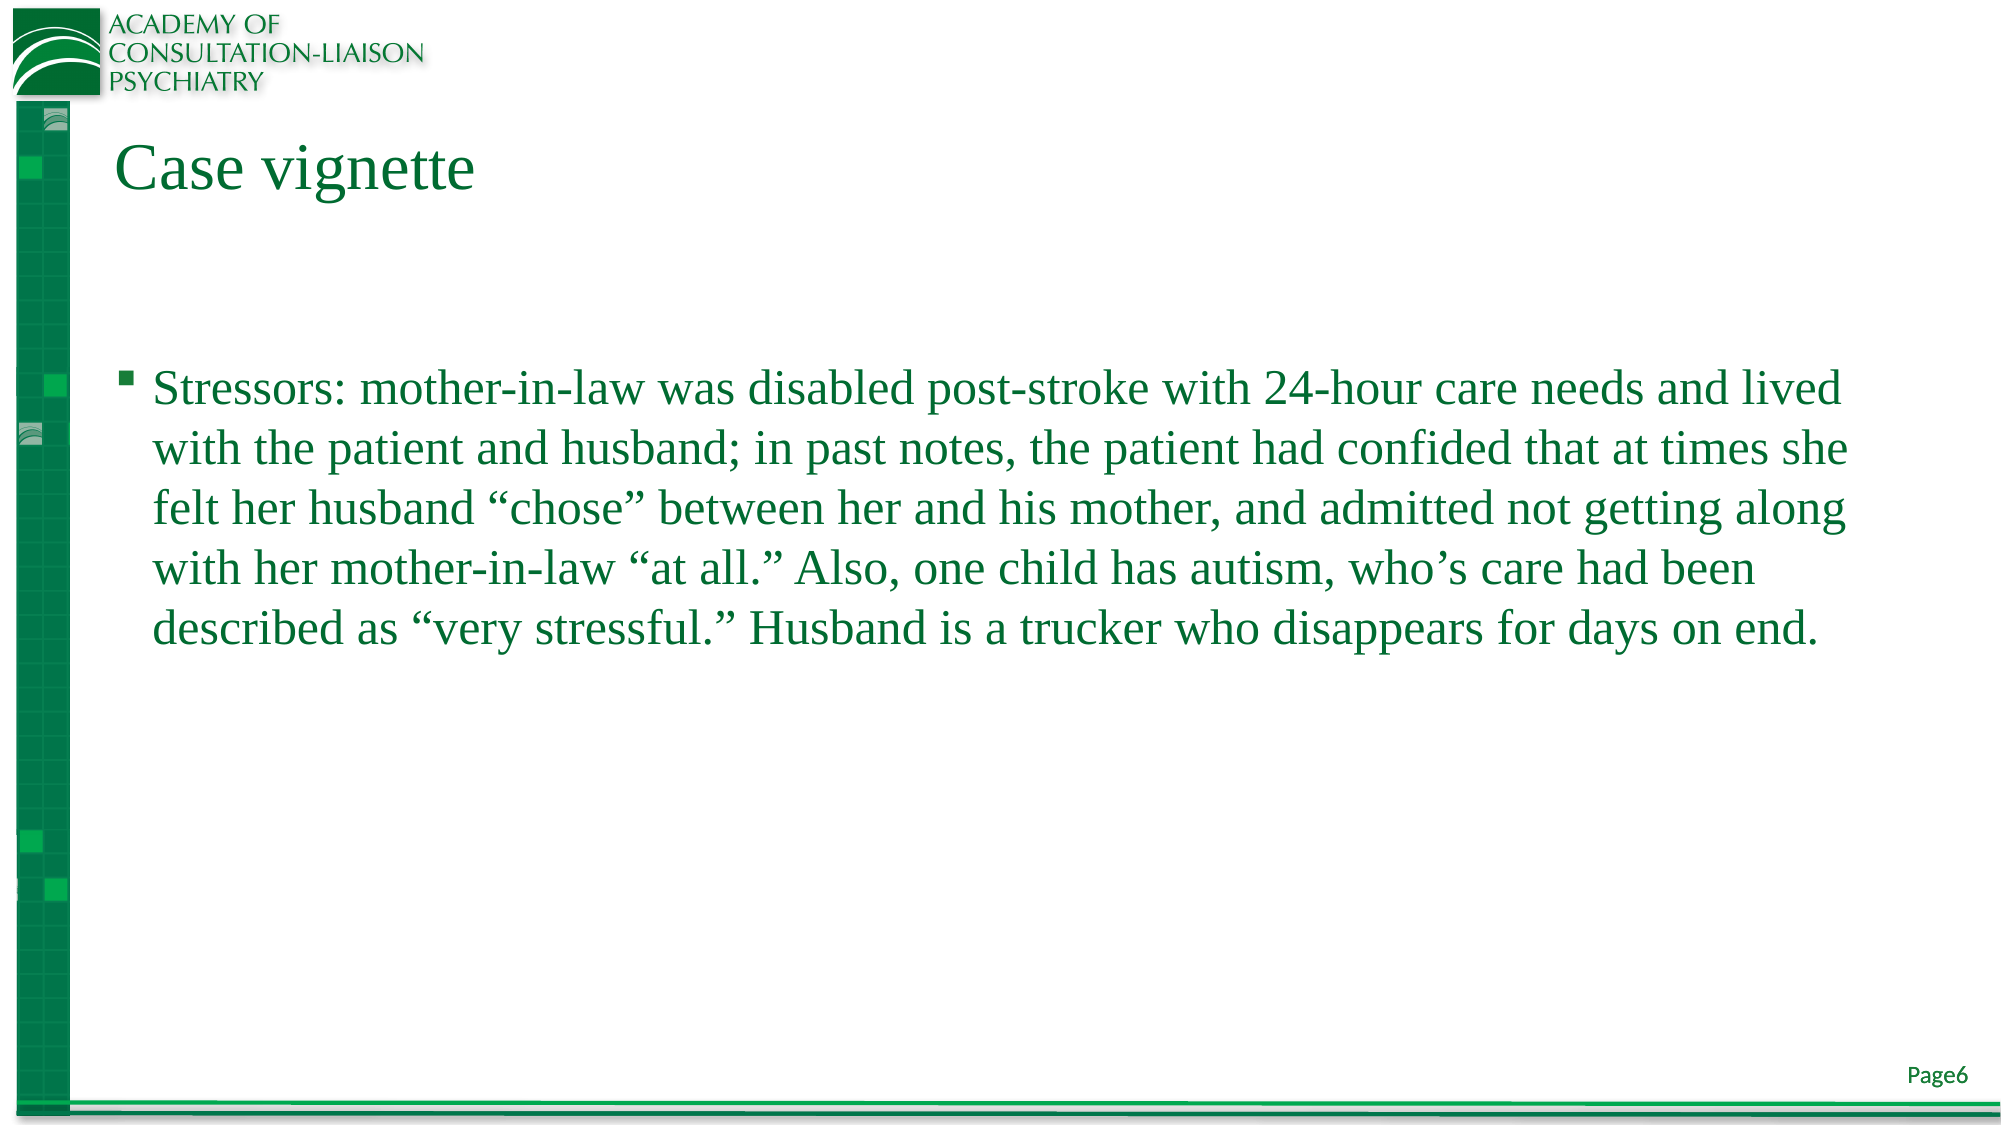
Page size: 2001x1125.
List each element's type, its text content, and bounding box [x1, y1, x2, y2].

picture [13, 8, 423, 95]
picture [16, 101, 70, 1100]
title Case vignette [99, 68, 1900, 257]
list Stressors: mother-in-law was disabled post-stroke with 24-hour care needs and lived with the patient and husband; in past notes, the patient had confided that at times she felt her husband “chose” between her and his mother, and admitted not getting along with her mother-in-law “at all.” Also, one child has autism, who’s care had been described as “very stressful.” Husband is a trucker who disappears for days on end. [99, 277, 1900, 1051]
slide_number Page6 [1870, 1051, 1984, 1112]
picture [16, 1105, 70, 1110]
